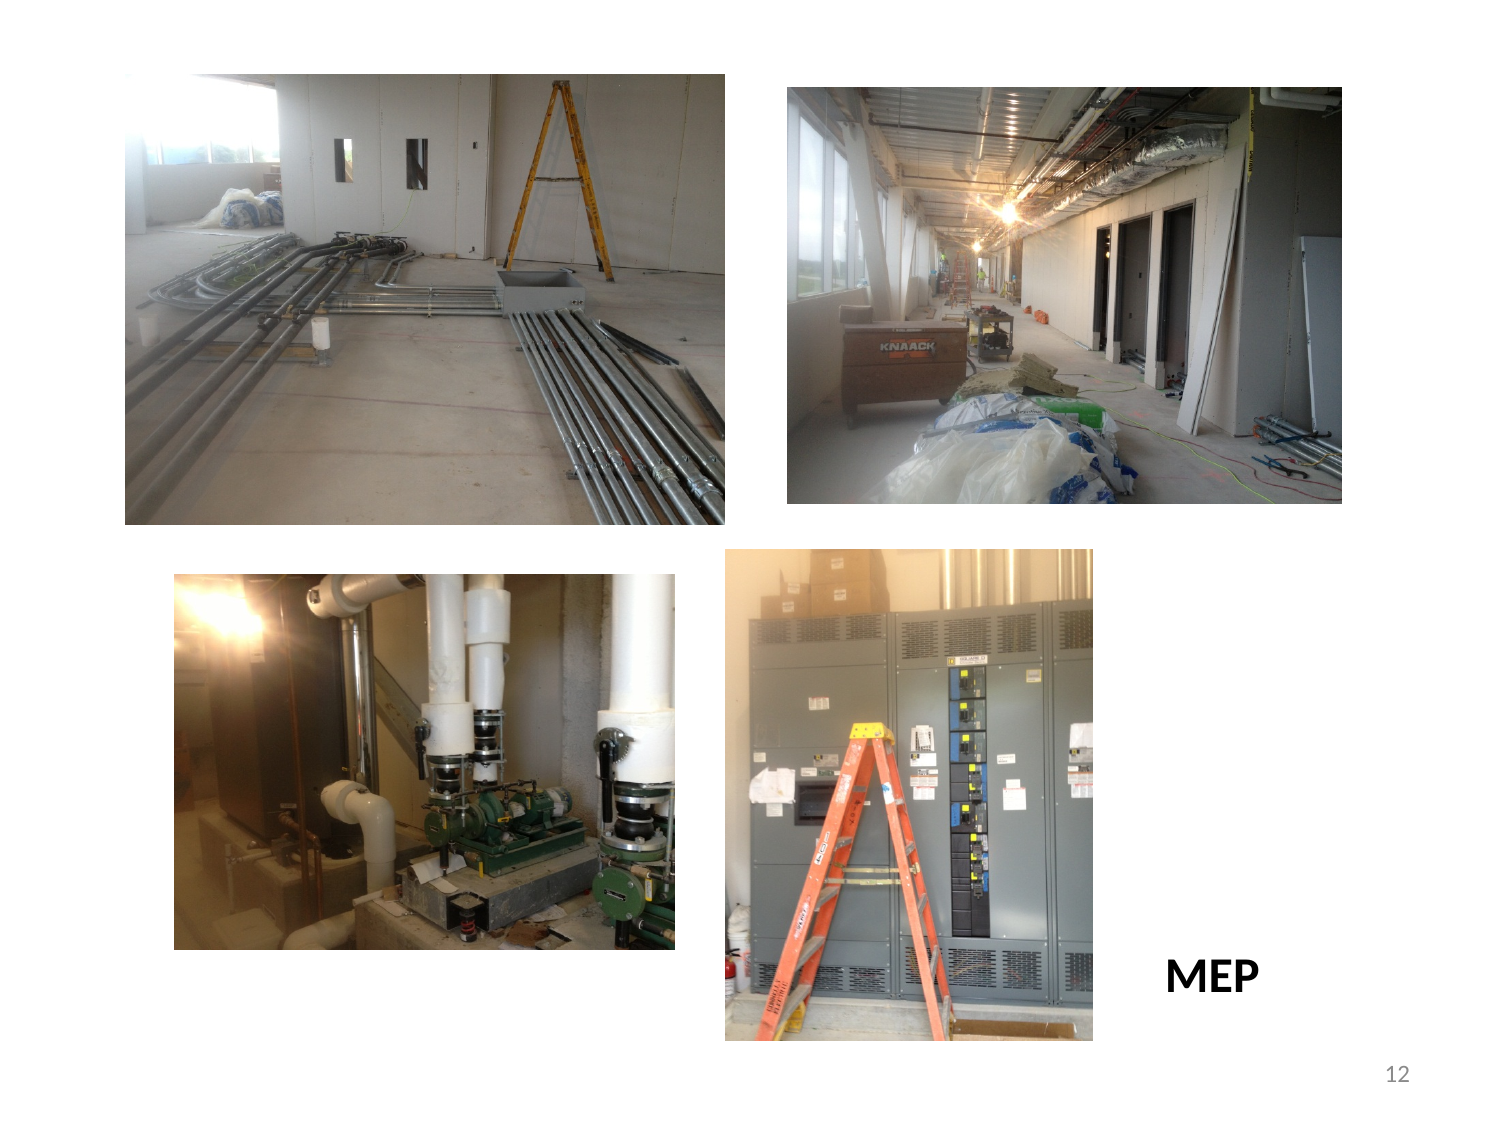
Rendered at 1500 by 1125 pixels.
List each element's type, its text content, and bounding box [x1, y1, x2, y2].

title MEP [1149, 907, 1313, 1038]
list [787, 87, 1342, 504]
picture [724, 549, 1093, 1041]
picture [174, 574, 676, 951]
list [124, 74, 726, 526]
slide_number 12 [1074, 1042, 1425, 1103]
